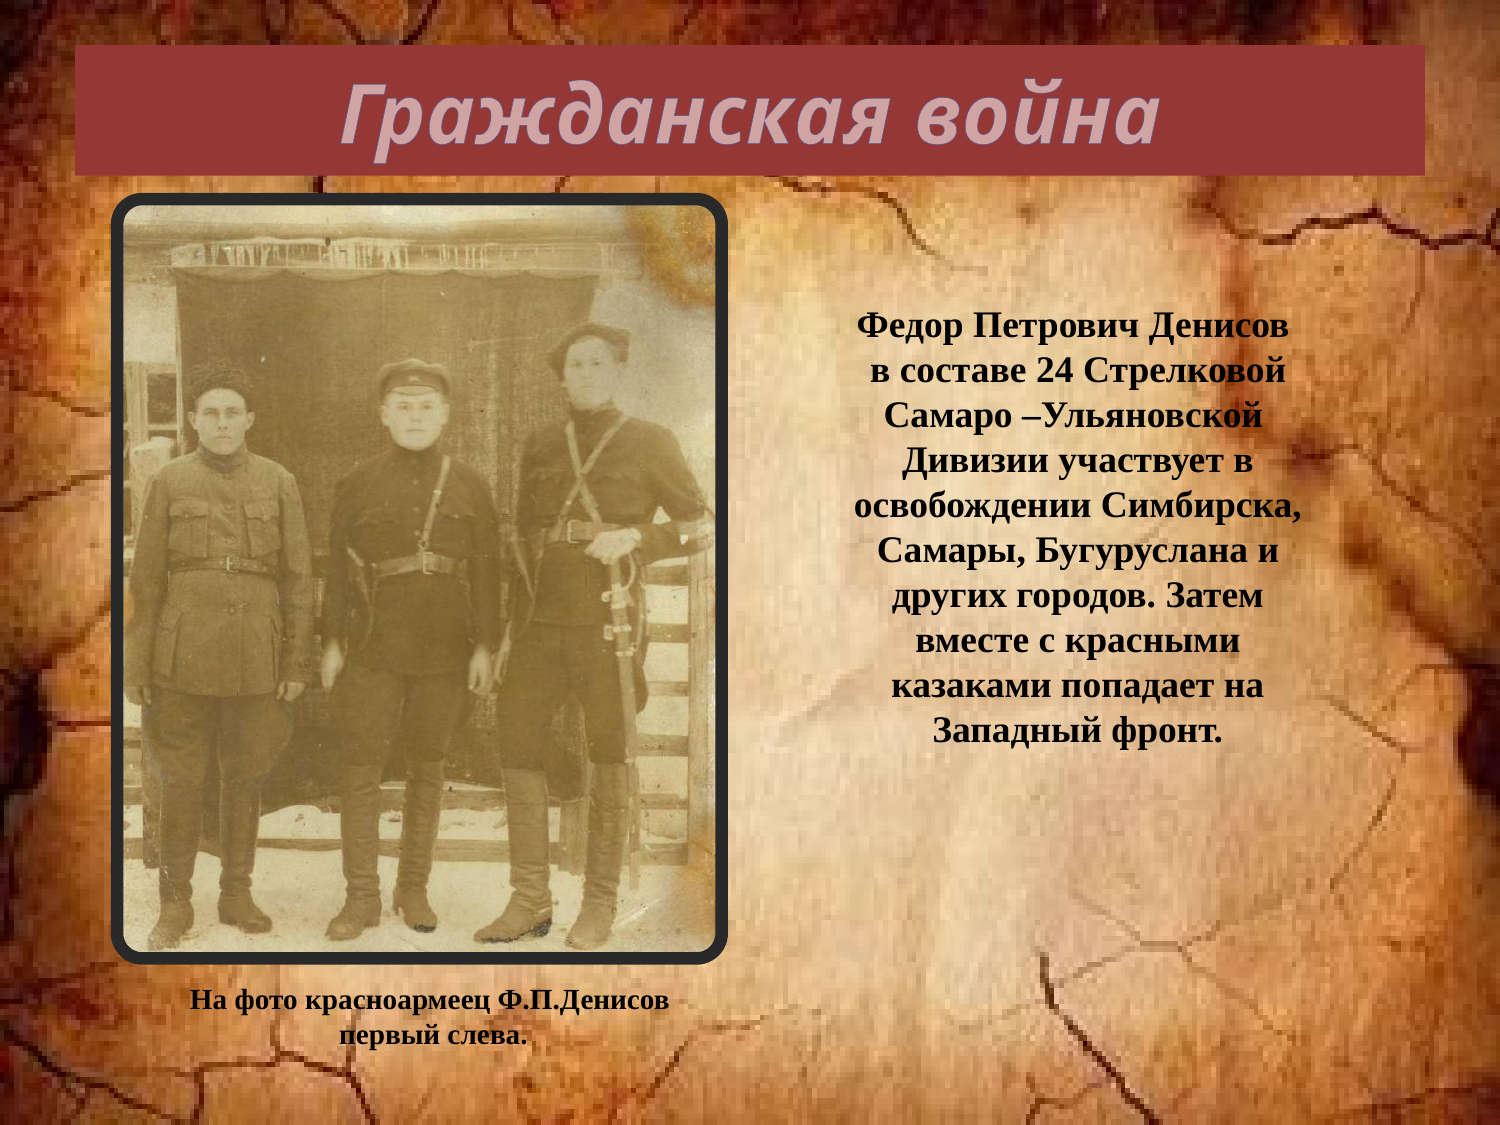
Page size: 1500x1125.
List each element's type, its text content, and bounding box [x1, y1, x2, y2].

picture [0, 0, 1500, 1125]
text_box Федор Петрович Денисов в составе 24 Стрелковой Самаро –Ульяновской Дивизии участвует в освобождении Симбирска, Самары, Бугуруслана и других городов. Затем вместе с красными казаками попадает на Западный фронт. [831, 292, 1325, 758]
title Гражданская война [75, 45, 1425, 176]
text_box На фото красноармеец Ф.П.Денисов первый слева. [117, 972, 750, 1058]
